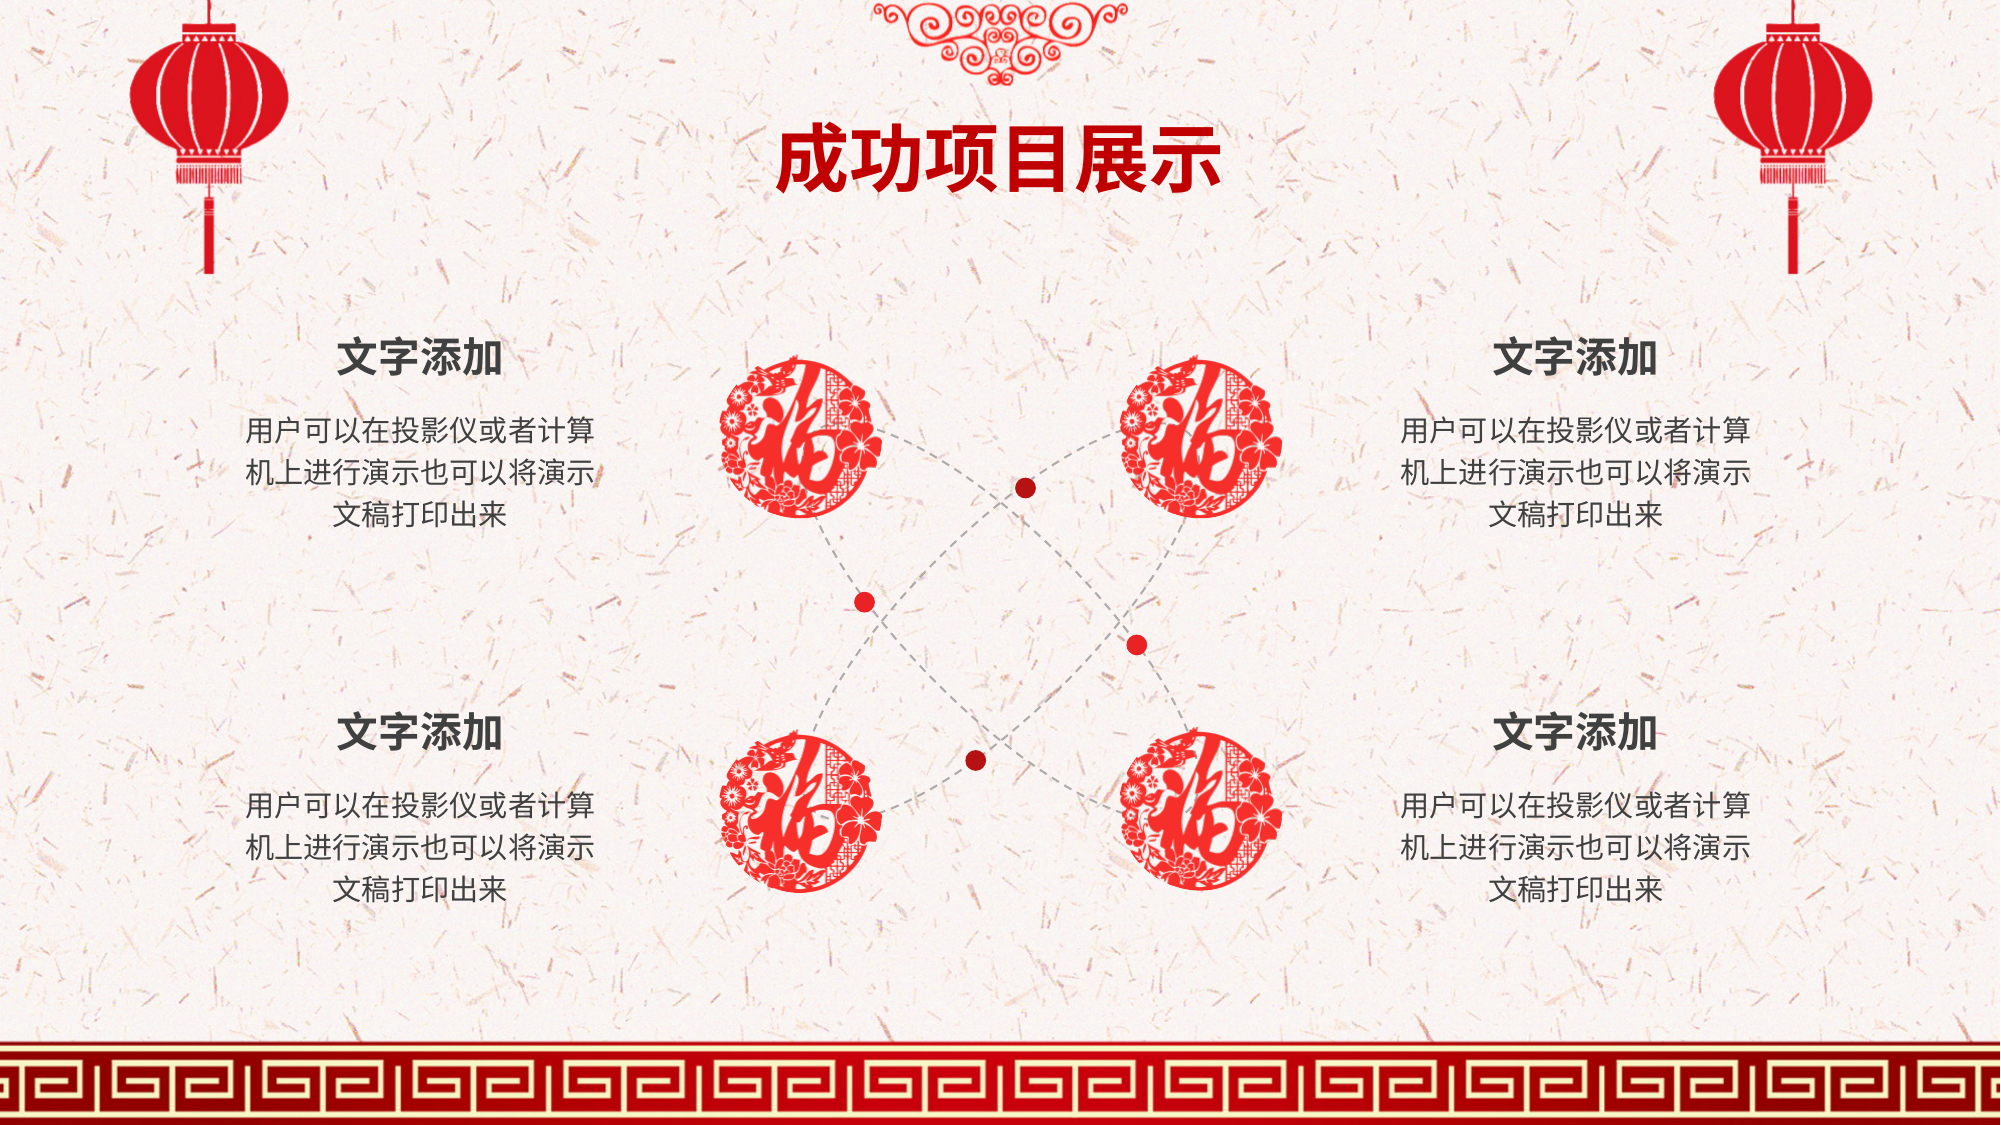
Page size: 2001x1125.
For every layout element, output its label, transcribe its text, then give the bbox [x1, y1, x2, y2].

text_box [1384, 313, 1768, 538]
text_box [718, 354, 1283, 894]
picture [0, 0, 2000, 1125]
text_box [228, 688, 613, 912]
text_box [228, 313, 613, 538]
text_box 成功项目展示 [760, 103, 1240, 209]
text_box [1384, 688, 1768, 912]
